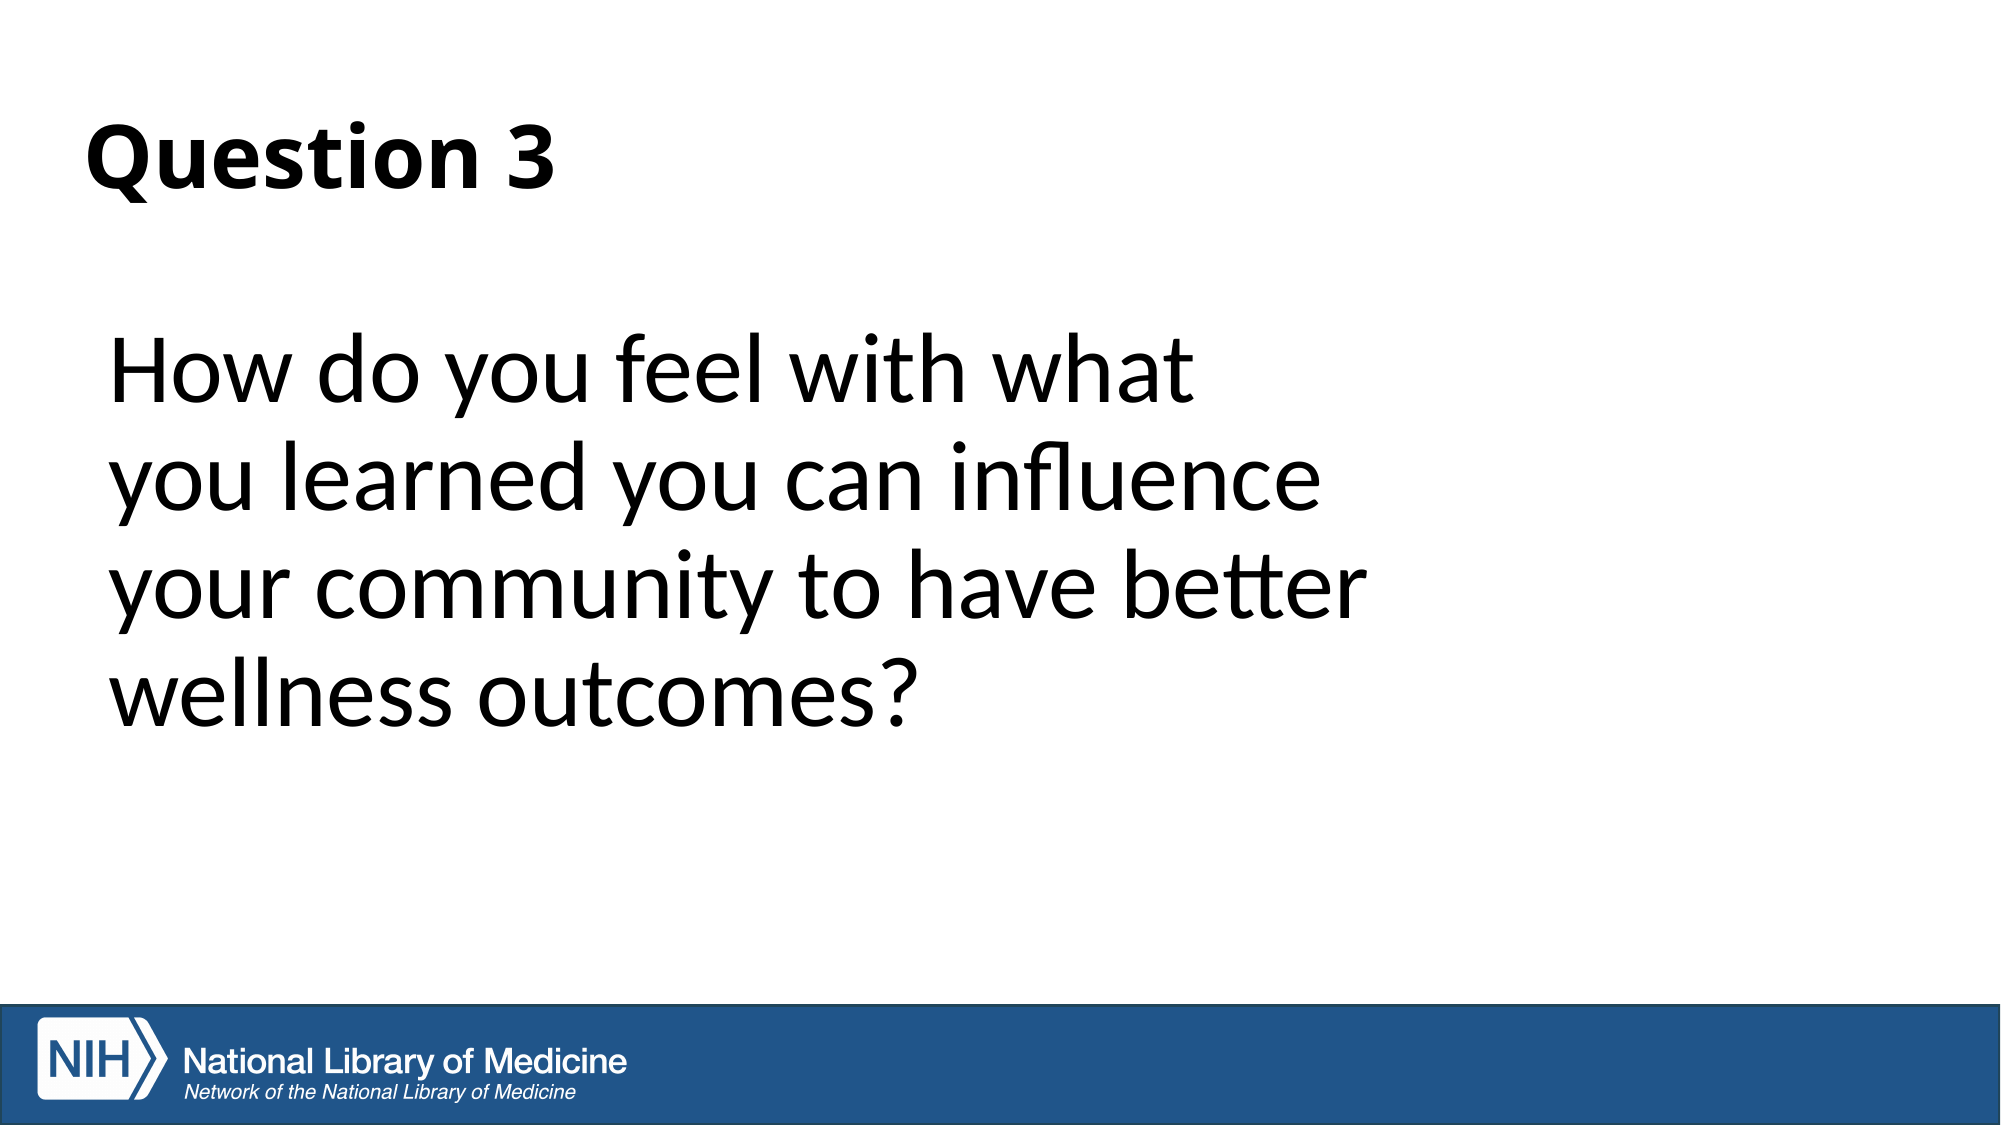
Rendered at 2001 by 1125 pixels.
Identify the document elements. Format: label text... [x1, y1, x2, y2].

picture [37, 1017, 627, 1112]
title Question 3 [68, 97, 1932, 223]
list How do you feel with what you learned you can influence your community to have better wellness outcomes? [68, 301, 1932, 1049]
